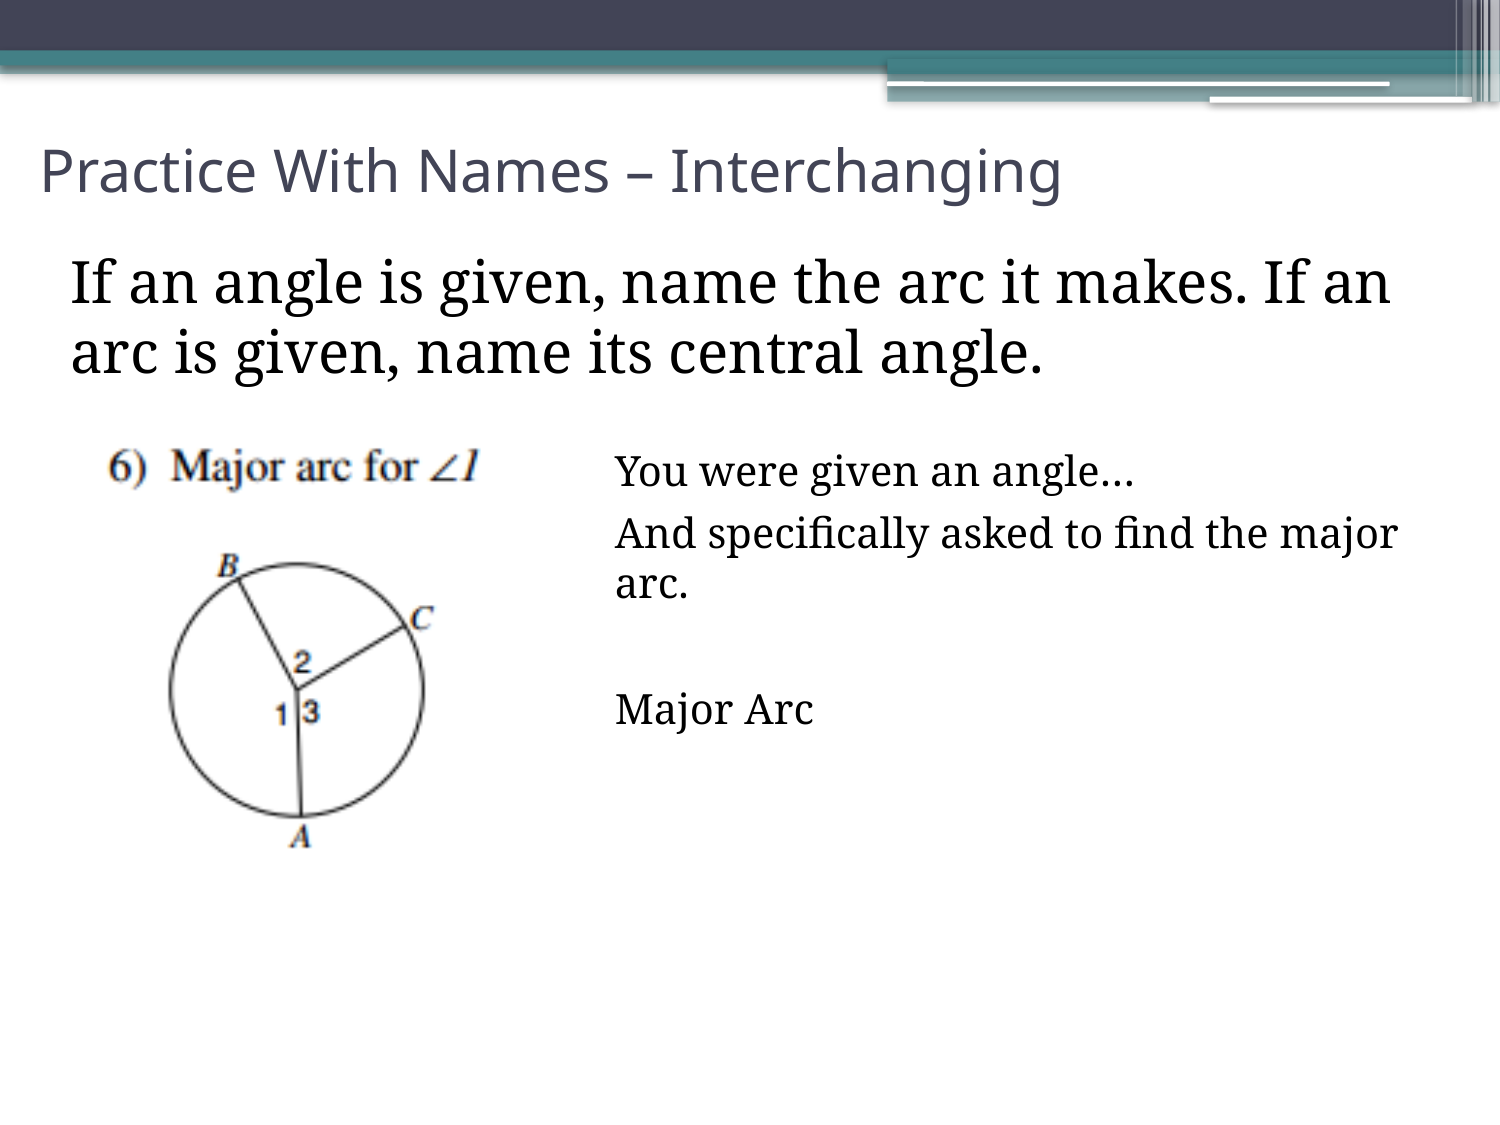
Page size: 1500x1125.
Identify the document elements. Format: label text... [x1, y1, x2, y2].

picture [62, 412, 609, 863]
title Practice With Names – Interchanging [24, 125, 1438, 213]
list If an angle is given, name the arc it makes. If an arc is given, name its central angle. [37, 237, 1450, 1079]
